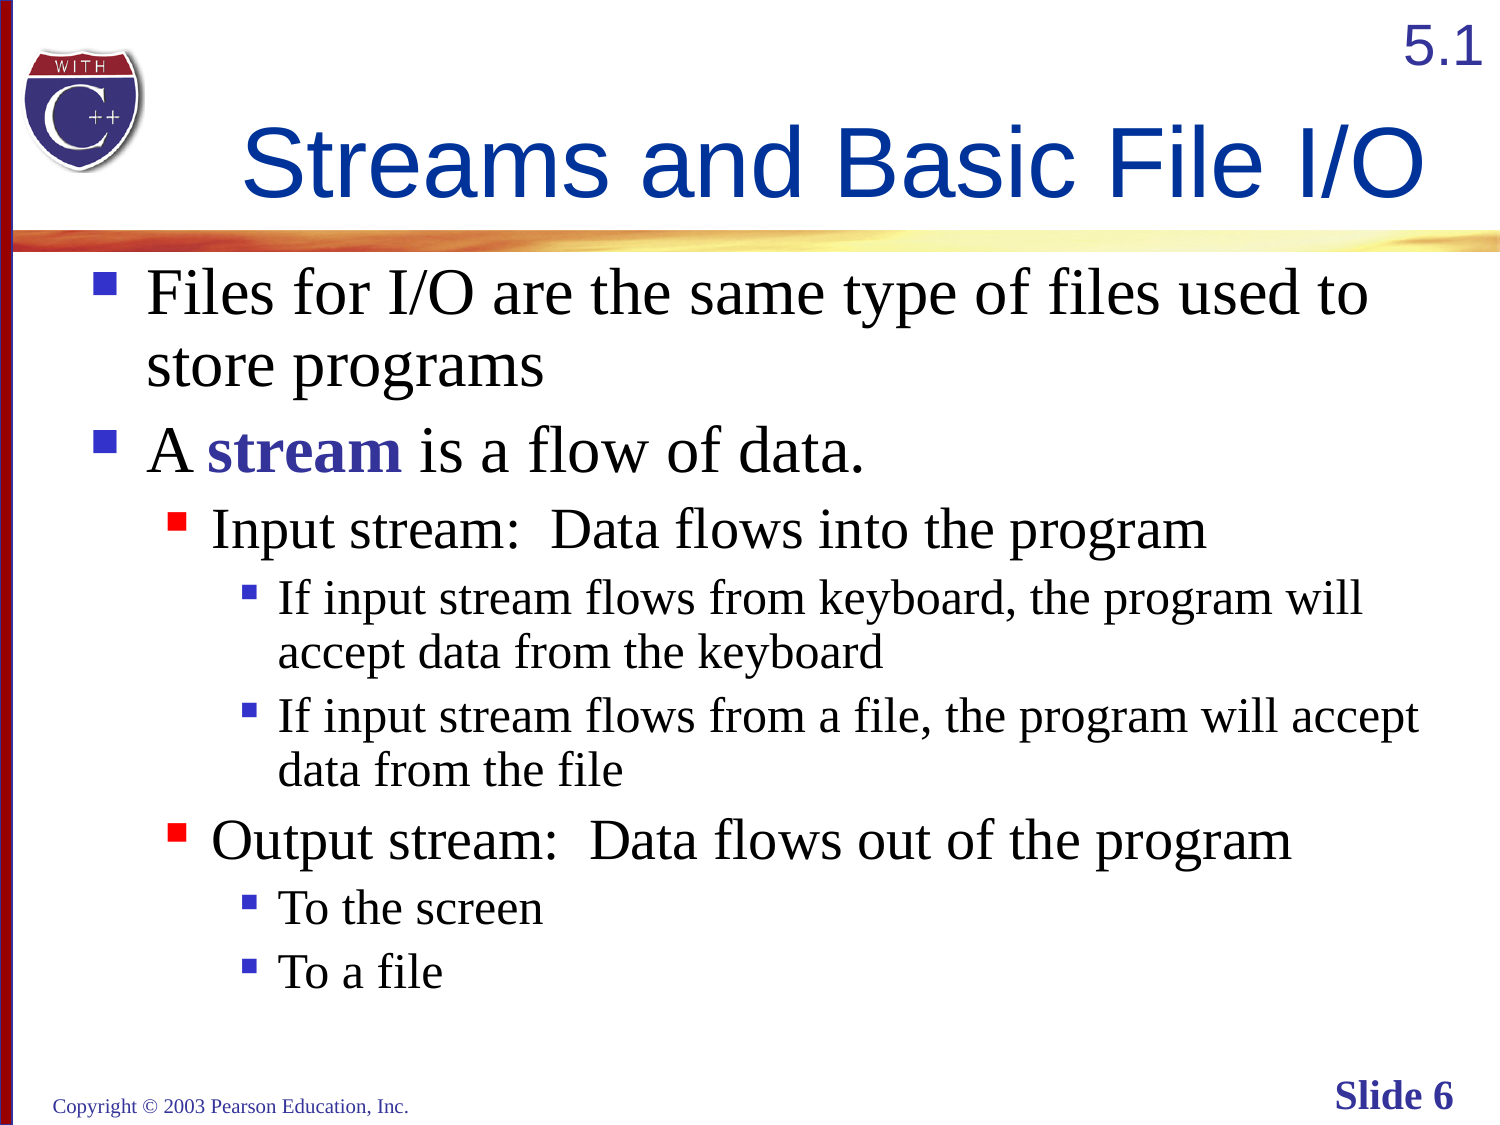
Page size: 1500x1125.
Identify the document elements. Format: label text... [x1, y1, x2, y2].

list Files for I/O are the same type of files used to store programs A stream is a flow of data. Input stream: Data flows into the program If input stream flows from keyboard, the program will accept data from the keyboard If input stream flows from a file, the program will accept data from the file Output stream: Data flows out of the program To the screen To a file [75, 249, 1461, 1050]
slide_number Slide 6 [1156, 1050, 1469, 1125]
title Streams and Basic File I/O [225, 12, 1488, 225]
picture [13, 230, 1500, 252]
text_box 5.1 [1388, 0, 1500, 85]
picture [21, 46, 145, 173]
footer Copyright © 2003 Pearson Education, Inc. [37, 1050, 1156, 1125]
